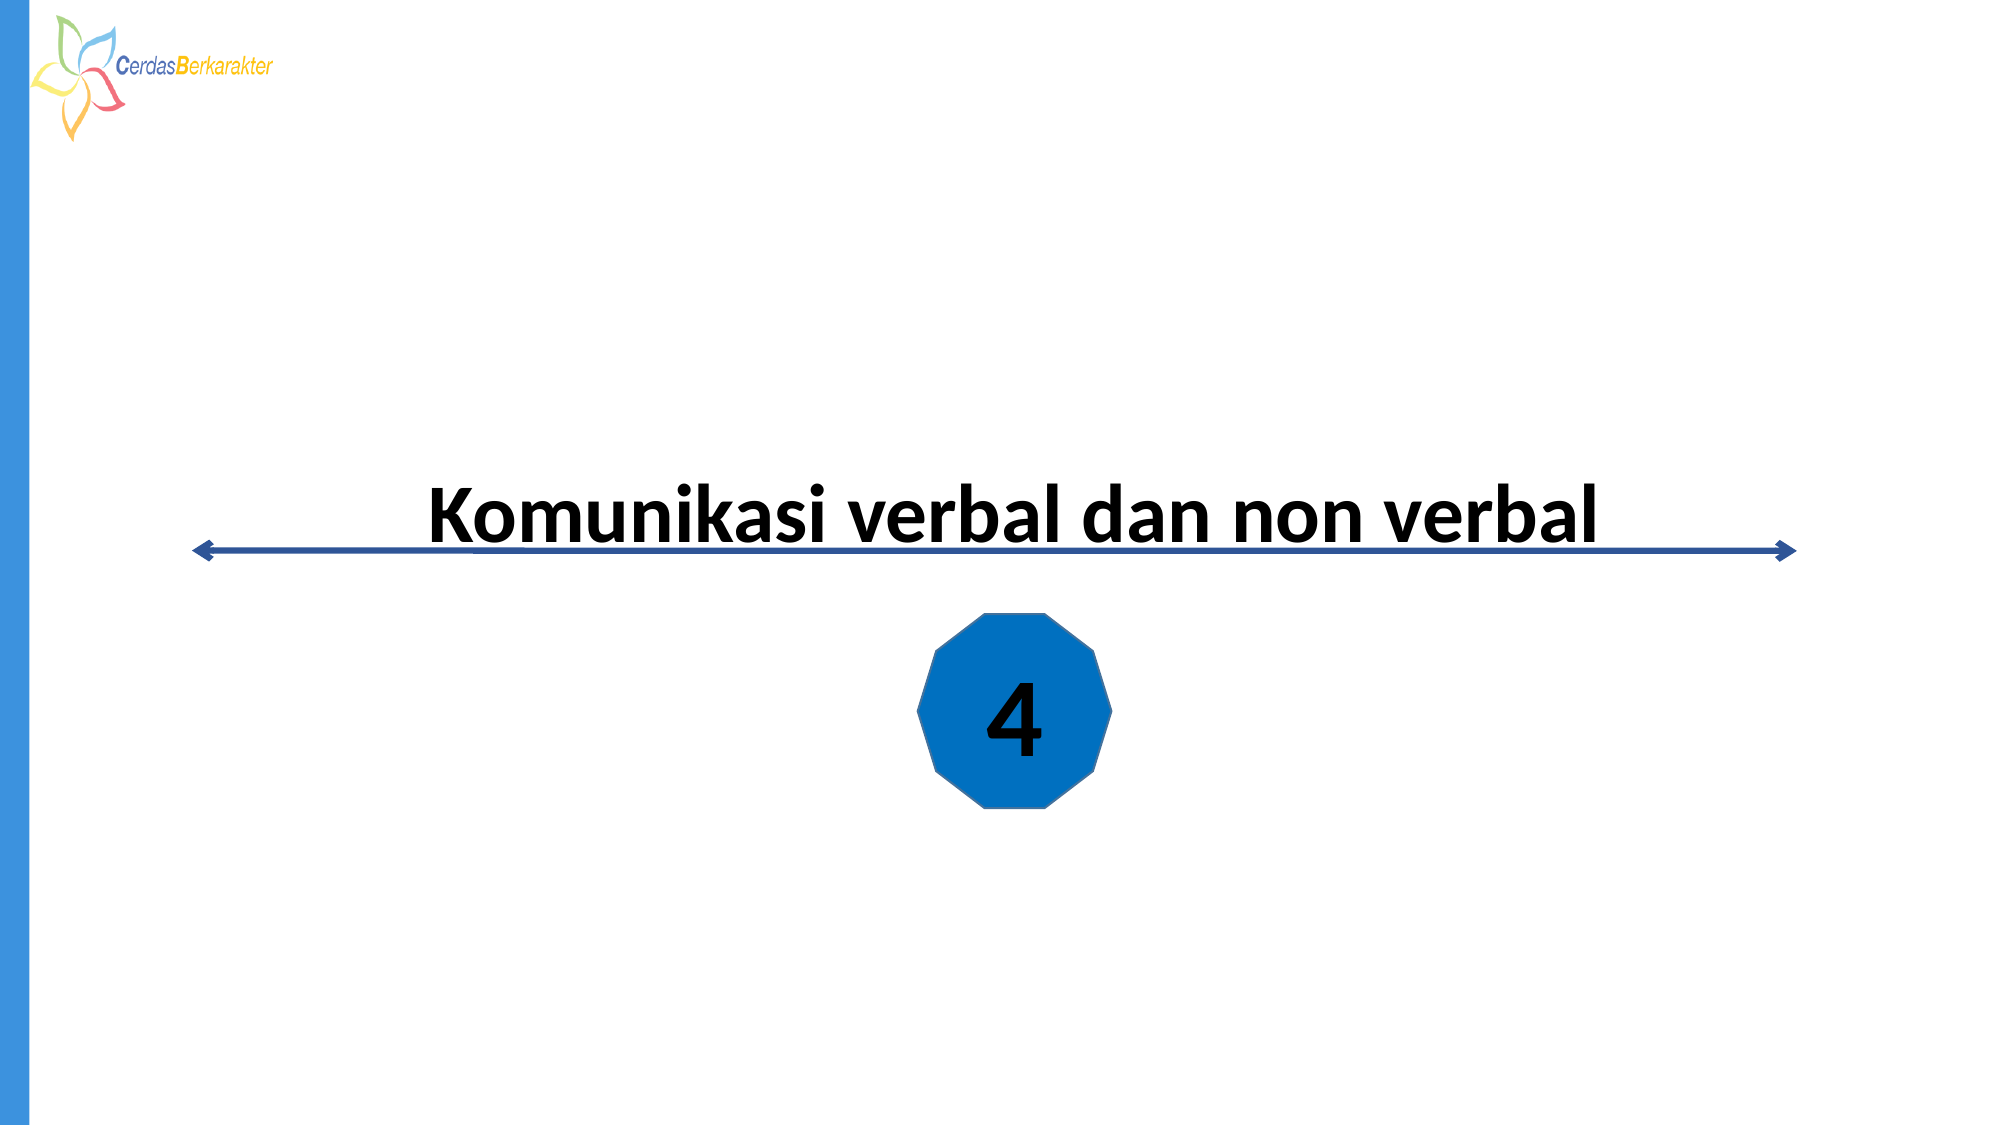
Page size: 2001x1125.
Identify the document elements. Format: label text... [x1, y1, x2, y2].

picture [30, 15, 273, 142]
text_box 4 [916, 613, 1113, 810]
text_box Komunikasi verbal dan non verbal [80, 451, 1950, 567]
